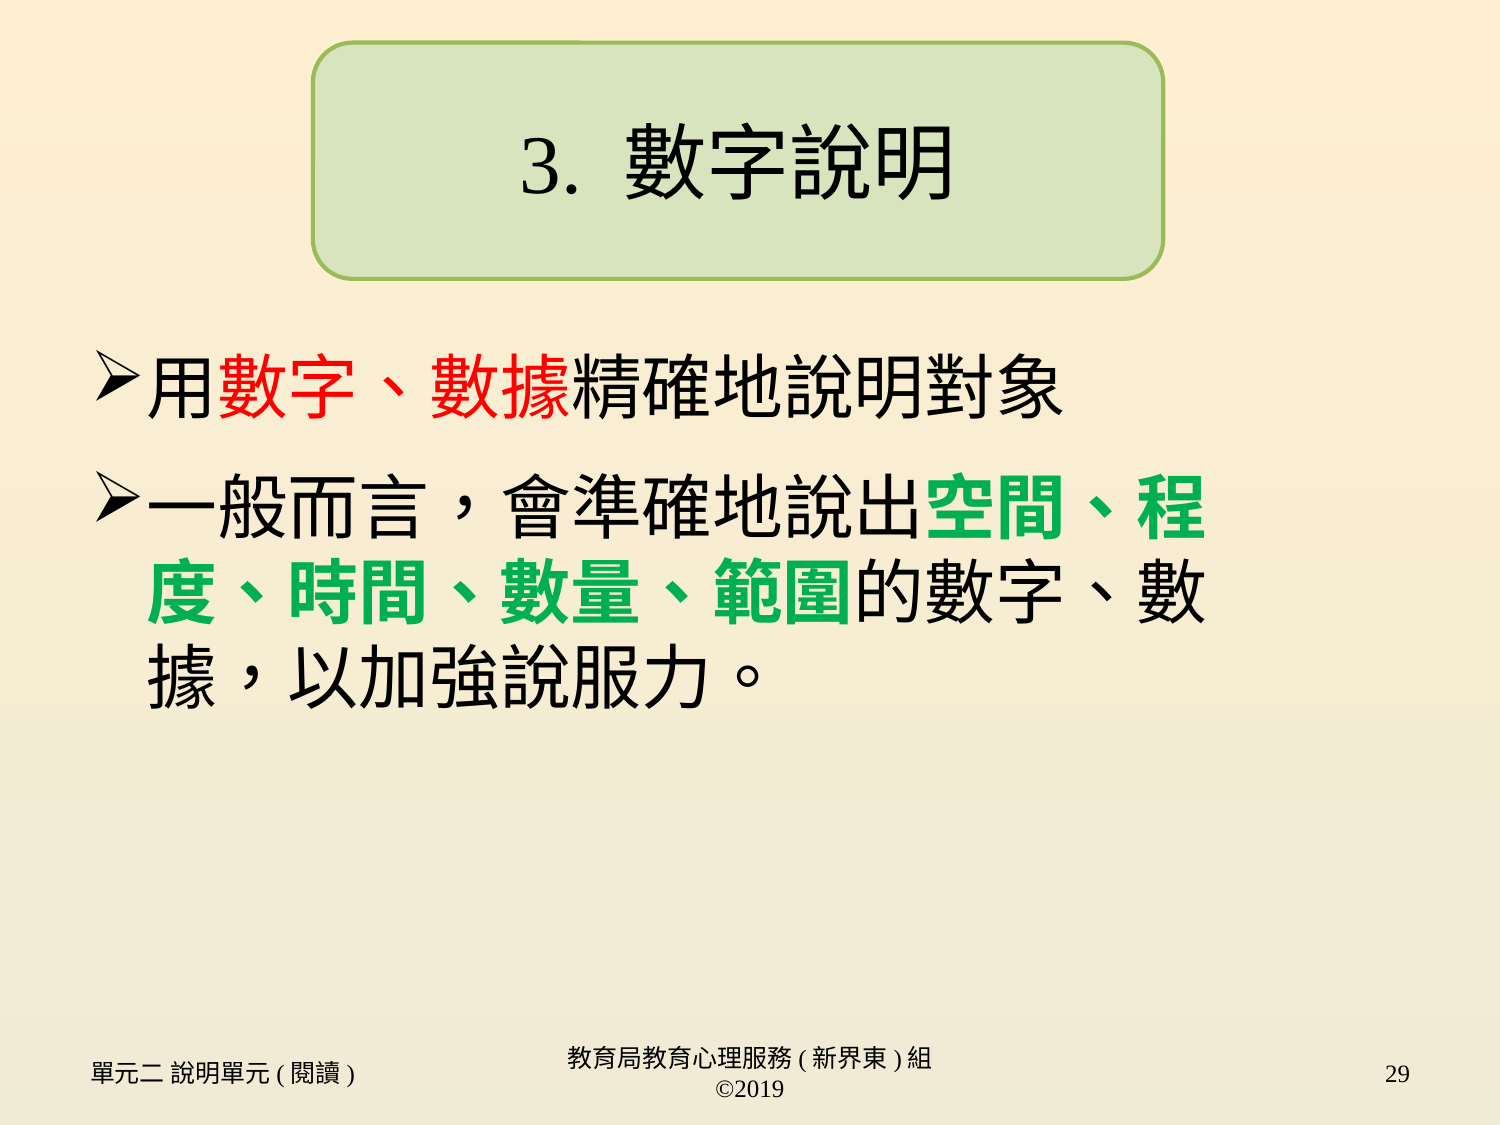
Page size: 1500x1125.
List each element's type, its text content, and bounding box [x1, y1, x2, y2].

slide_number 29 [1074, 1042, 1425, 1103]
text_box 3. 數字說明 [310, 40, 1166, 281]
footer 教育局教育心理服務(新界東)組 ©2019 [512, 1042, 988, 1103]
list 用數字、數據精確地說明對象 一般而言，會準確地說出空間、程度、時間、數量、範圍的數字、數據，以加強說服力。 [75, 334, 1294, 1078]
slide_number 單元二 說明單元(閱讀) [75, 1042, 425, 1103]
